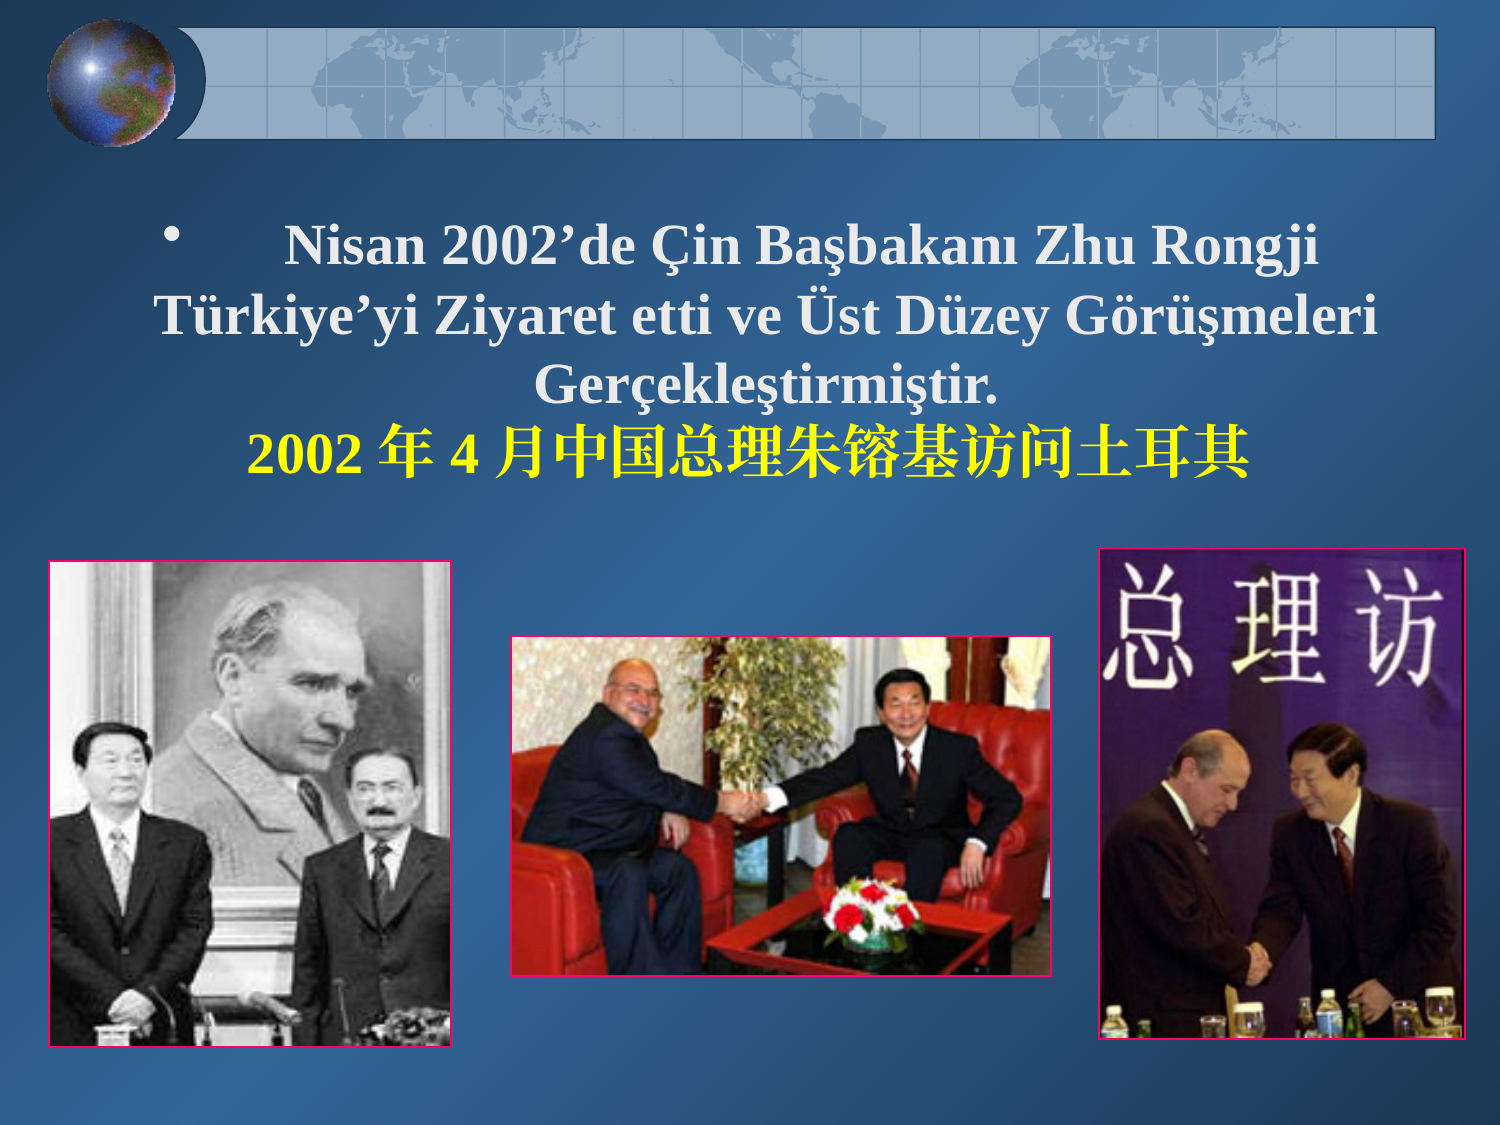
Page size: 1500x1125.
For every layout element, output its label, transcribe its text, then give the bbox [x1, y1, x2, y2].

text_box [1099, 549, 1464, 1038]
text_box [512, 637, 1051, 976]
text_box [49, 562, 451, 1046]
text_box Nisan 2002’de Çin Başbakanı Zhu Rongji Türkiye’yi Ziyaret etti ve Üst Düzey Görüşmeleri Gerçekleştirmiştir. 2002年4月中国总理朱镕基访问土耳其 [59, 198, 1438, 493]
picture [42, 14, 190, 151]
